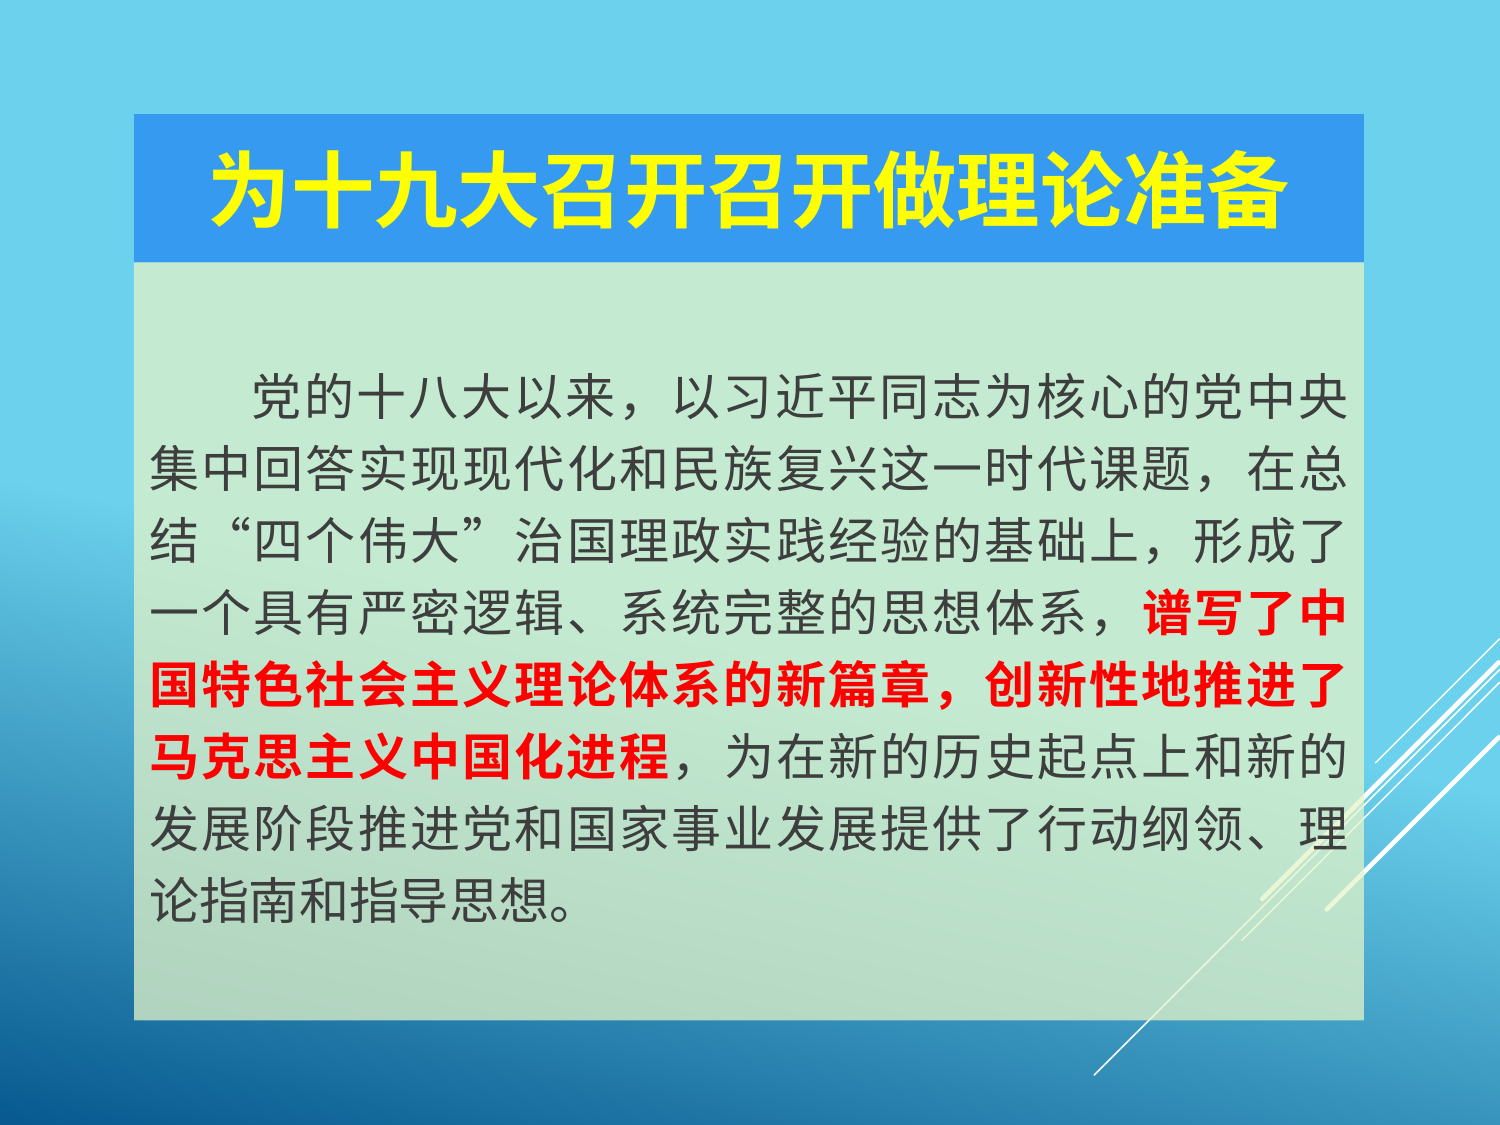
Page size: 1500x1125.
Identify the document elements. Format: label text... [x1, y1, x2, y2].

title 为十九大召开召开做理论准备 [134, 114, 1364, 262]
list 党的十八大以来，以习近平同志为核心的党中央集中回答实现现代化和民族复兴这一时代课题，在总结“四个伟大”治国理政实践经验的基础上，形成了一个具有严密逻辑、系统完整的思想体系，谱写了中国特色社会主义理论体系的新篇章，创新性地推进了马克思主义中国化进程，为在新的历史起点上和新的发展阶段推进党和国家事业发展提供了行动纲领、理论指南和指导思想。 [134, 262, 1364, 1021]
